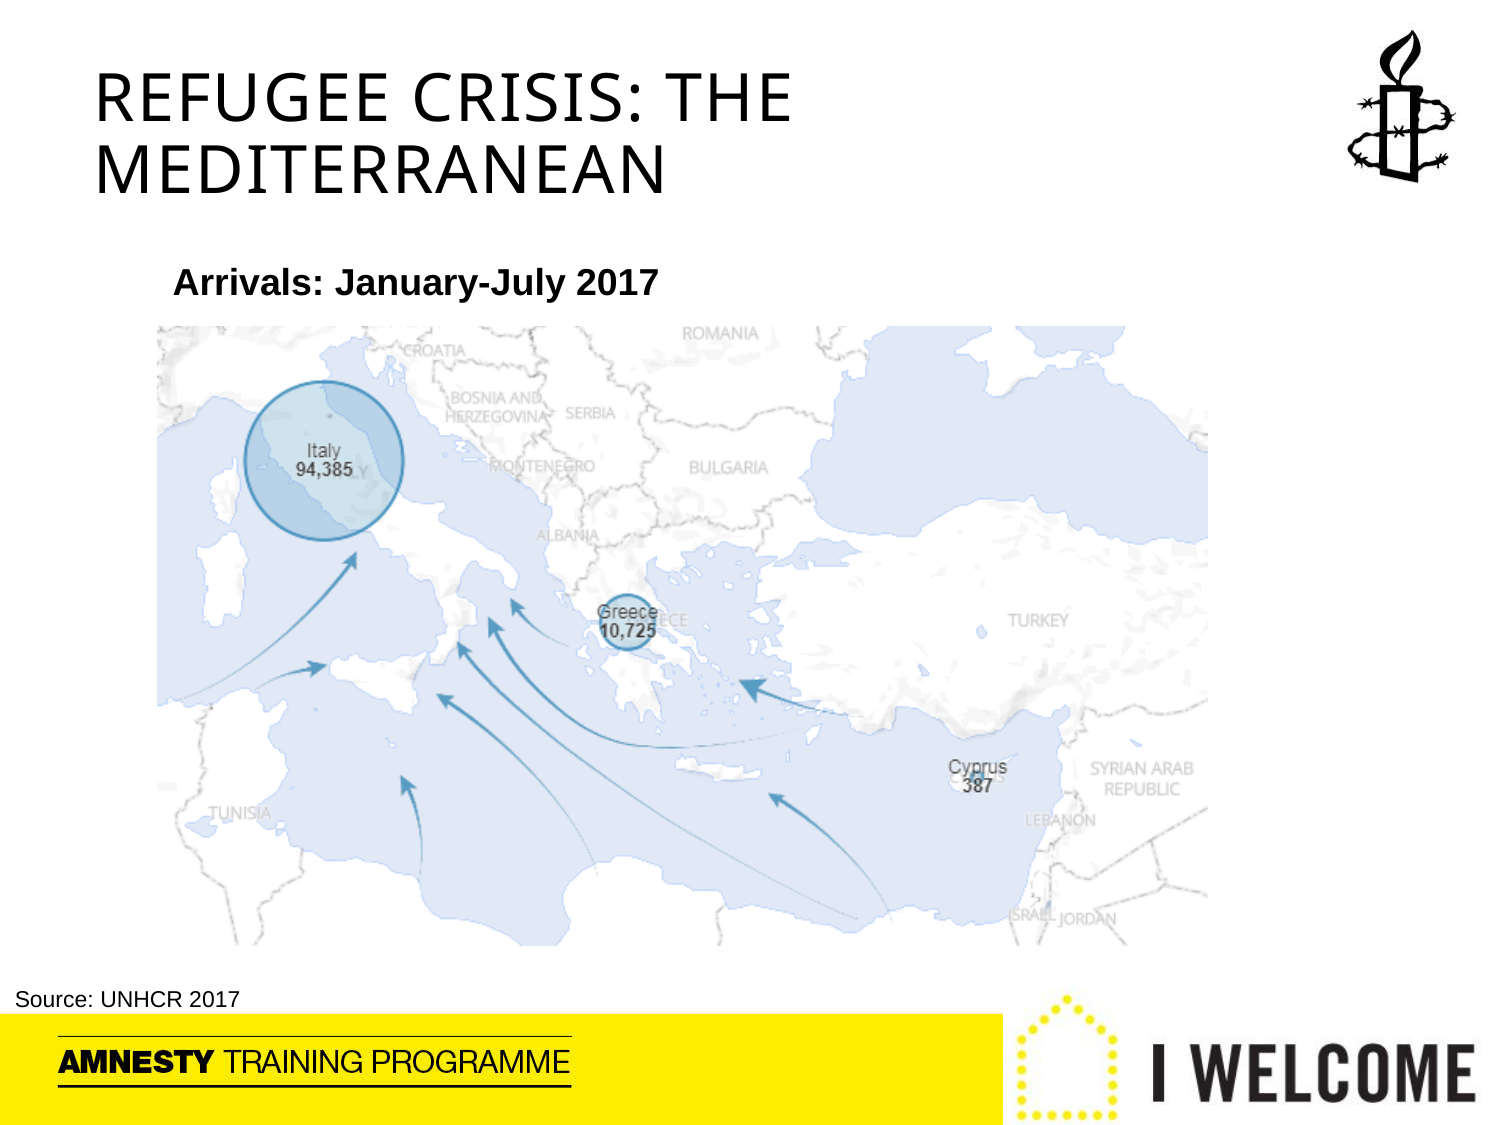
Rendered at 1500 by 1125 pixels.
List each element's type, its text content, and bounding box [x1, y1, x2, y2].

title refugee crisis: The Mediterranean [78, 52, 1113, 219]
picture [0, 0, 1500, 1125]
text_box Source: UNHCR 2017 [0, 976, 522, 1020]
text_box Arrivals: January-July 2017 [157, 250, 1129, 311]
